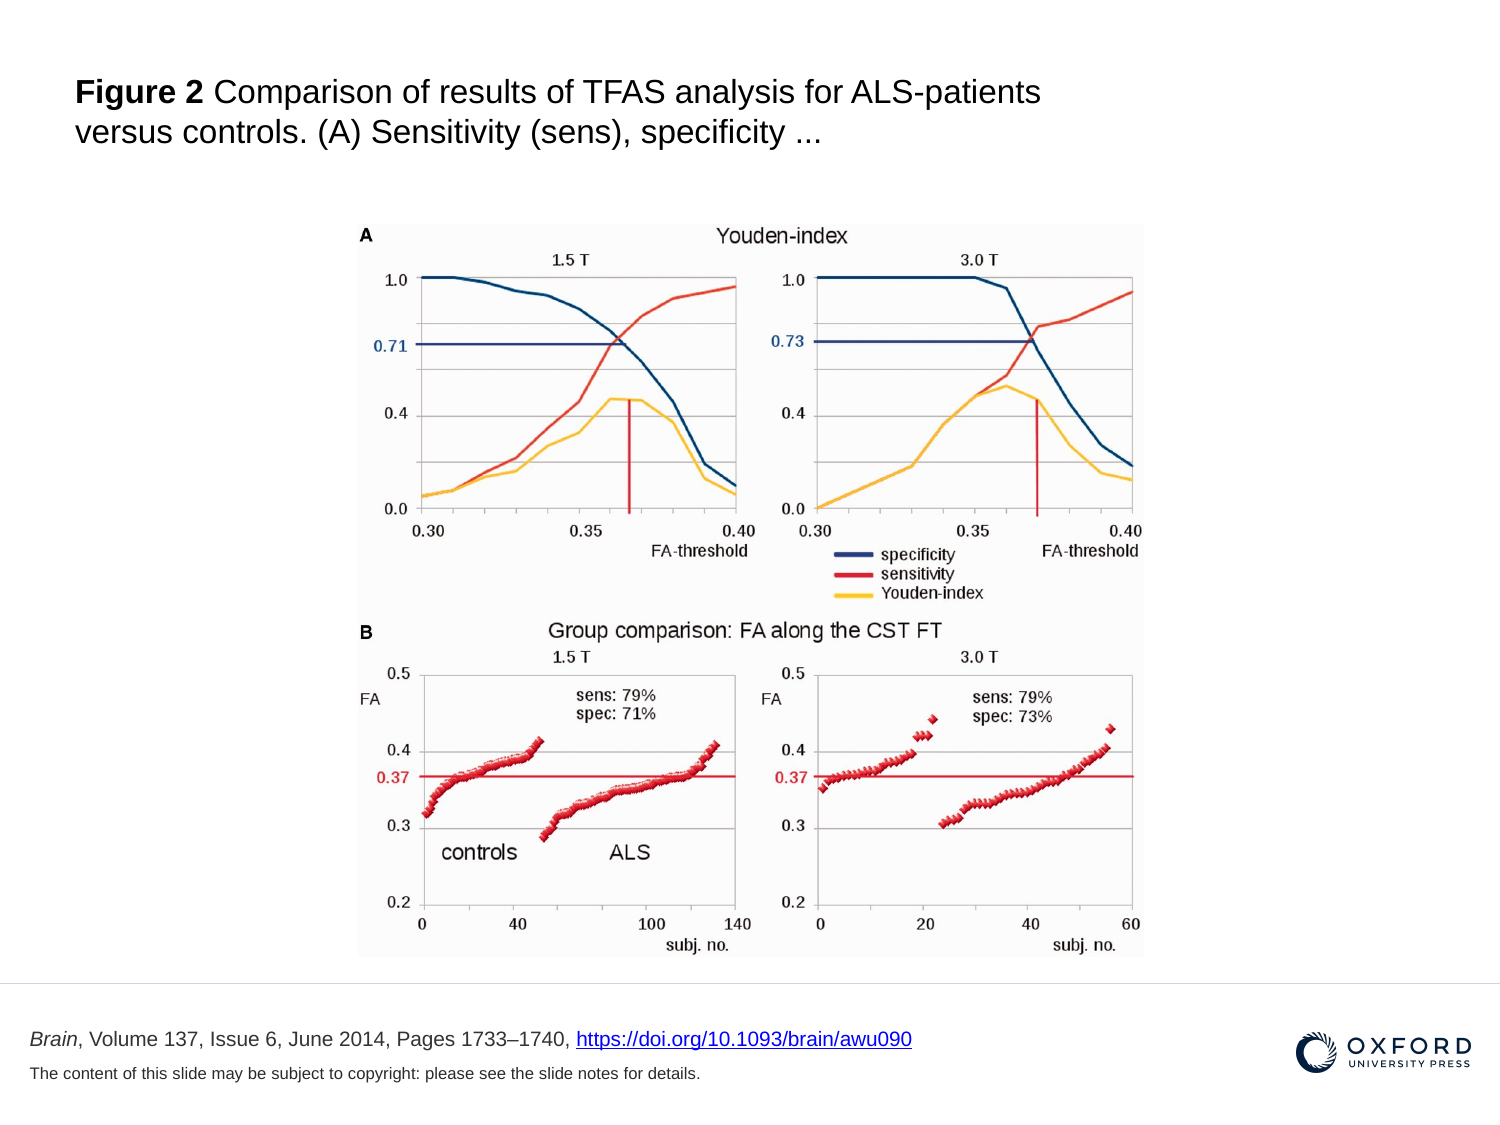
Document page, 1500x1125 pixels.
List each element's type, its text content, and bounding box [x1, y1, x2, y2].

picture [358, 224, 1144, 957]
title Figure 2 Comparison of results of TFAS analysis for ALS-patients versus controls. (A) Sensitivity (sens), specificity ... [75, 69, 1078, 171]
footer Brain, Volume 137, Issue 6, June 2014, Pages 1733–1740, https://doi.org/10.1093/brain/awu090 The content of this slide may be subject to copyright: please see the slide notes for details. [0, 983, 1260, 1125]
picture [1296, 1032, 1471, 1073]
